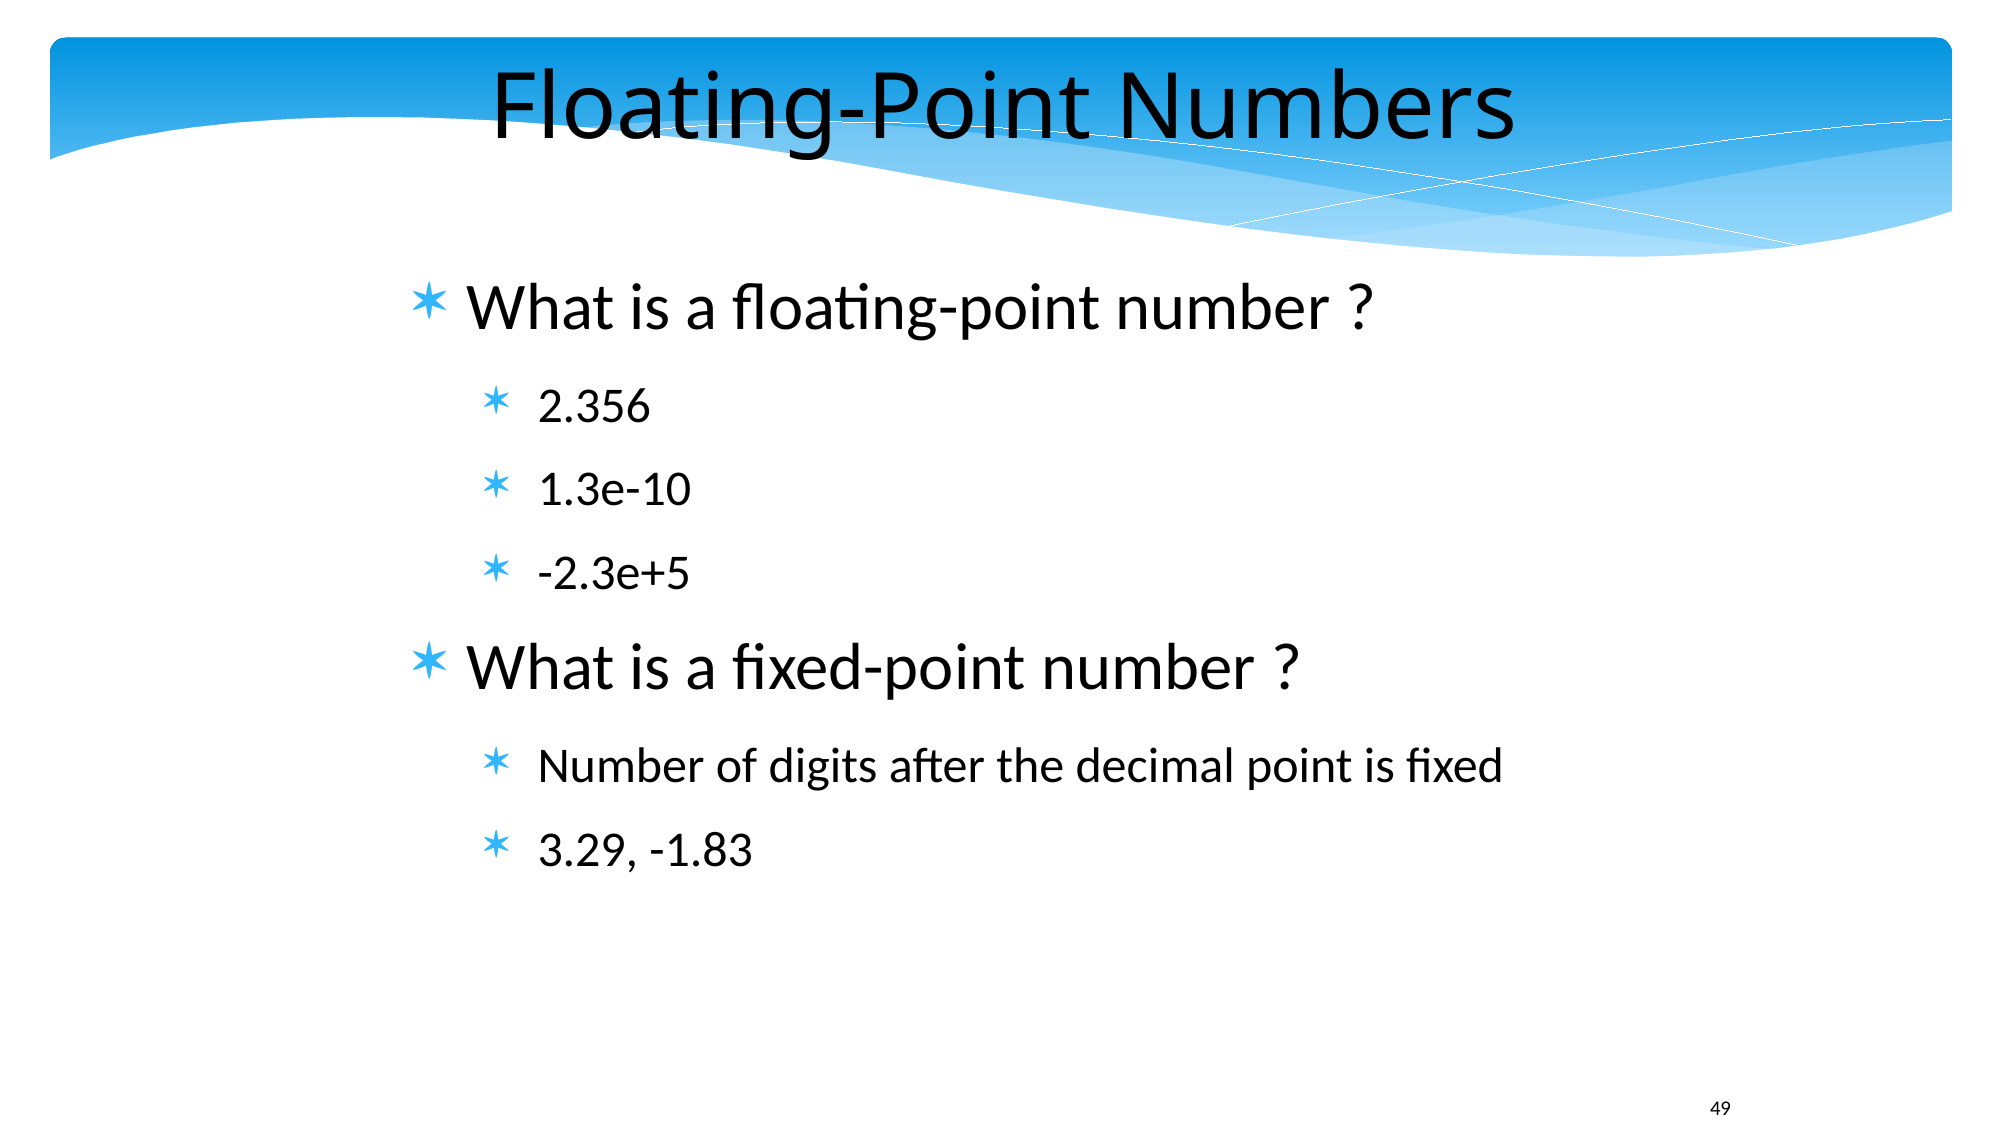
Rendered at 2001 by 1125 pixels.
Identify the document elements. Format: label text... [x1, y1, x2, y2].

title Floating-Point Numbers [395, 24, 1613, 179]
text_box 49 [1695, 1087, 1788, 1125]
list What is a floating-point number ? 2.356 1.3e-10 -2.3e+5 What is a fixed-point number ? Number of digits after the decimal point is fixed 3.29, -1.83 [395, 262, 1613, 1005]
